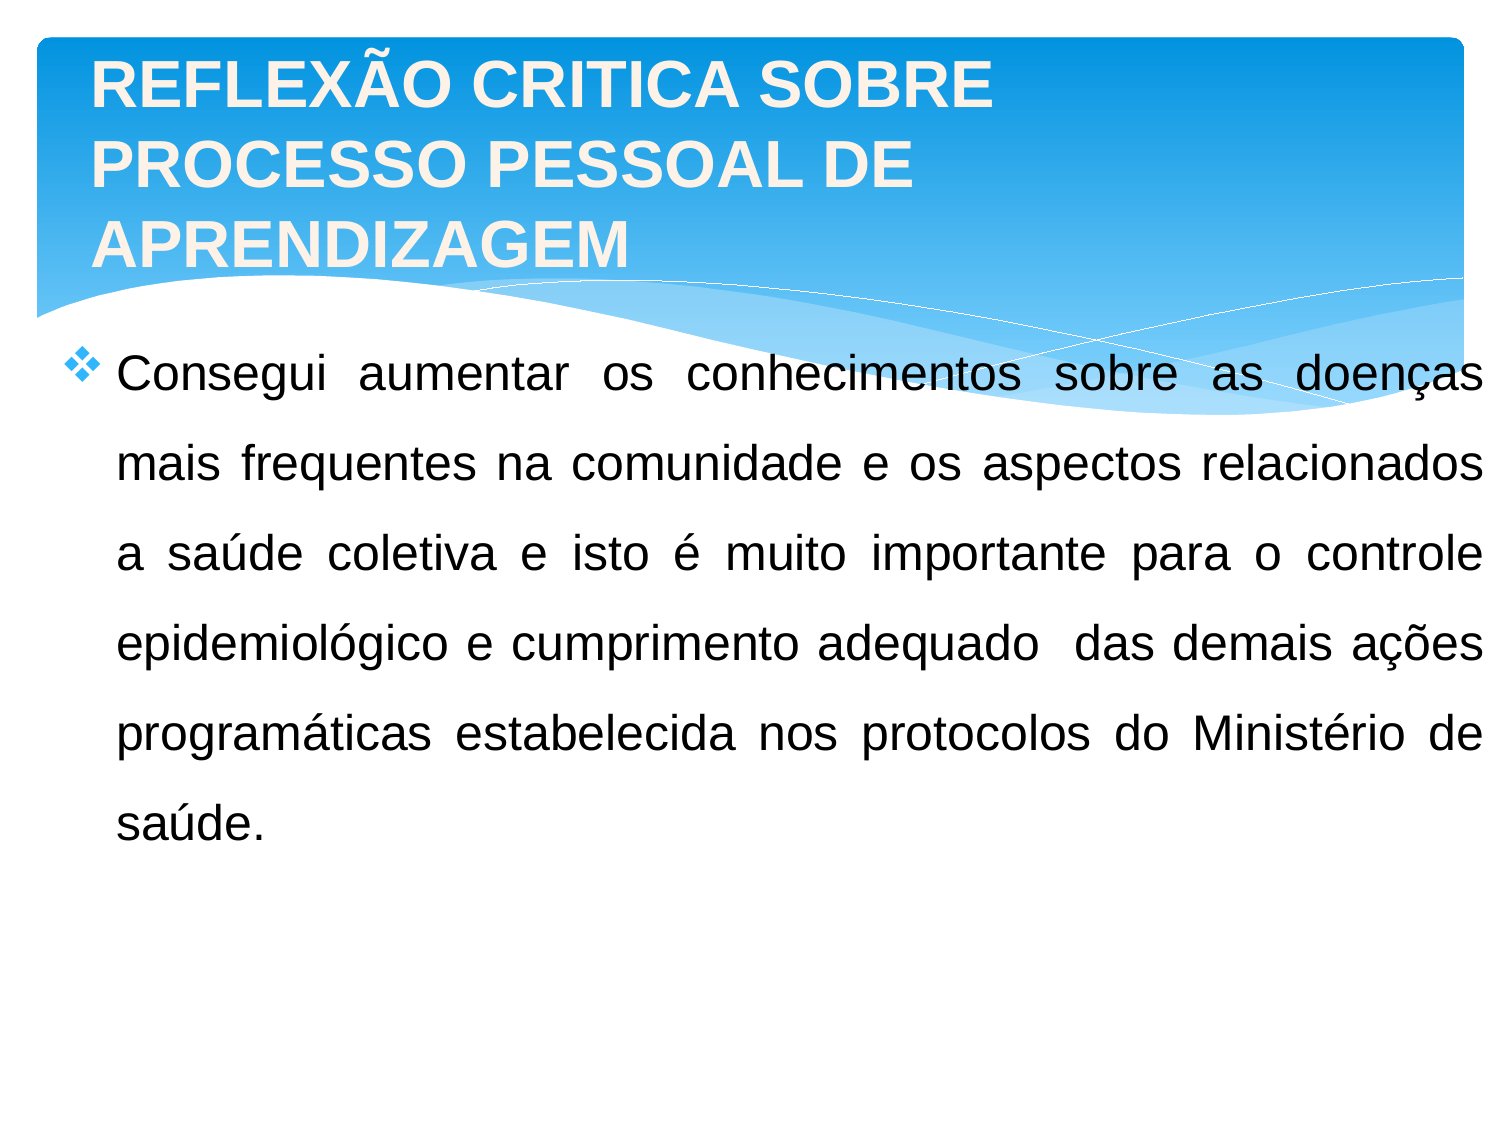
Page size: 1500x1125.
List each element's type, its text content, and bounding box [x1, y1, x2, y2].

list Consegui aumentar os conhecimentos sobre as doenças mais frequentes na comunidade e os aspectos relacionados a saúde coletiva e isto é muito importante para o controle epidemiológico e cumprimento adequado das demais ações programáticas estabelecida nos protocolos do Ministério de saúde. [0, 302, 1500, 1125]
title Reflexão critica sobre processo pessoal de aprendizagem [75, 42, 1425, 279]
